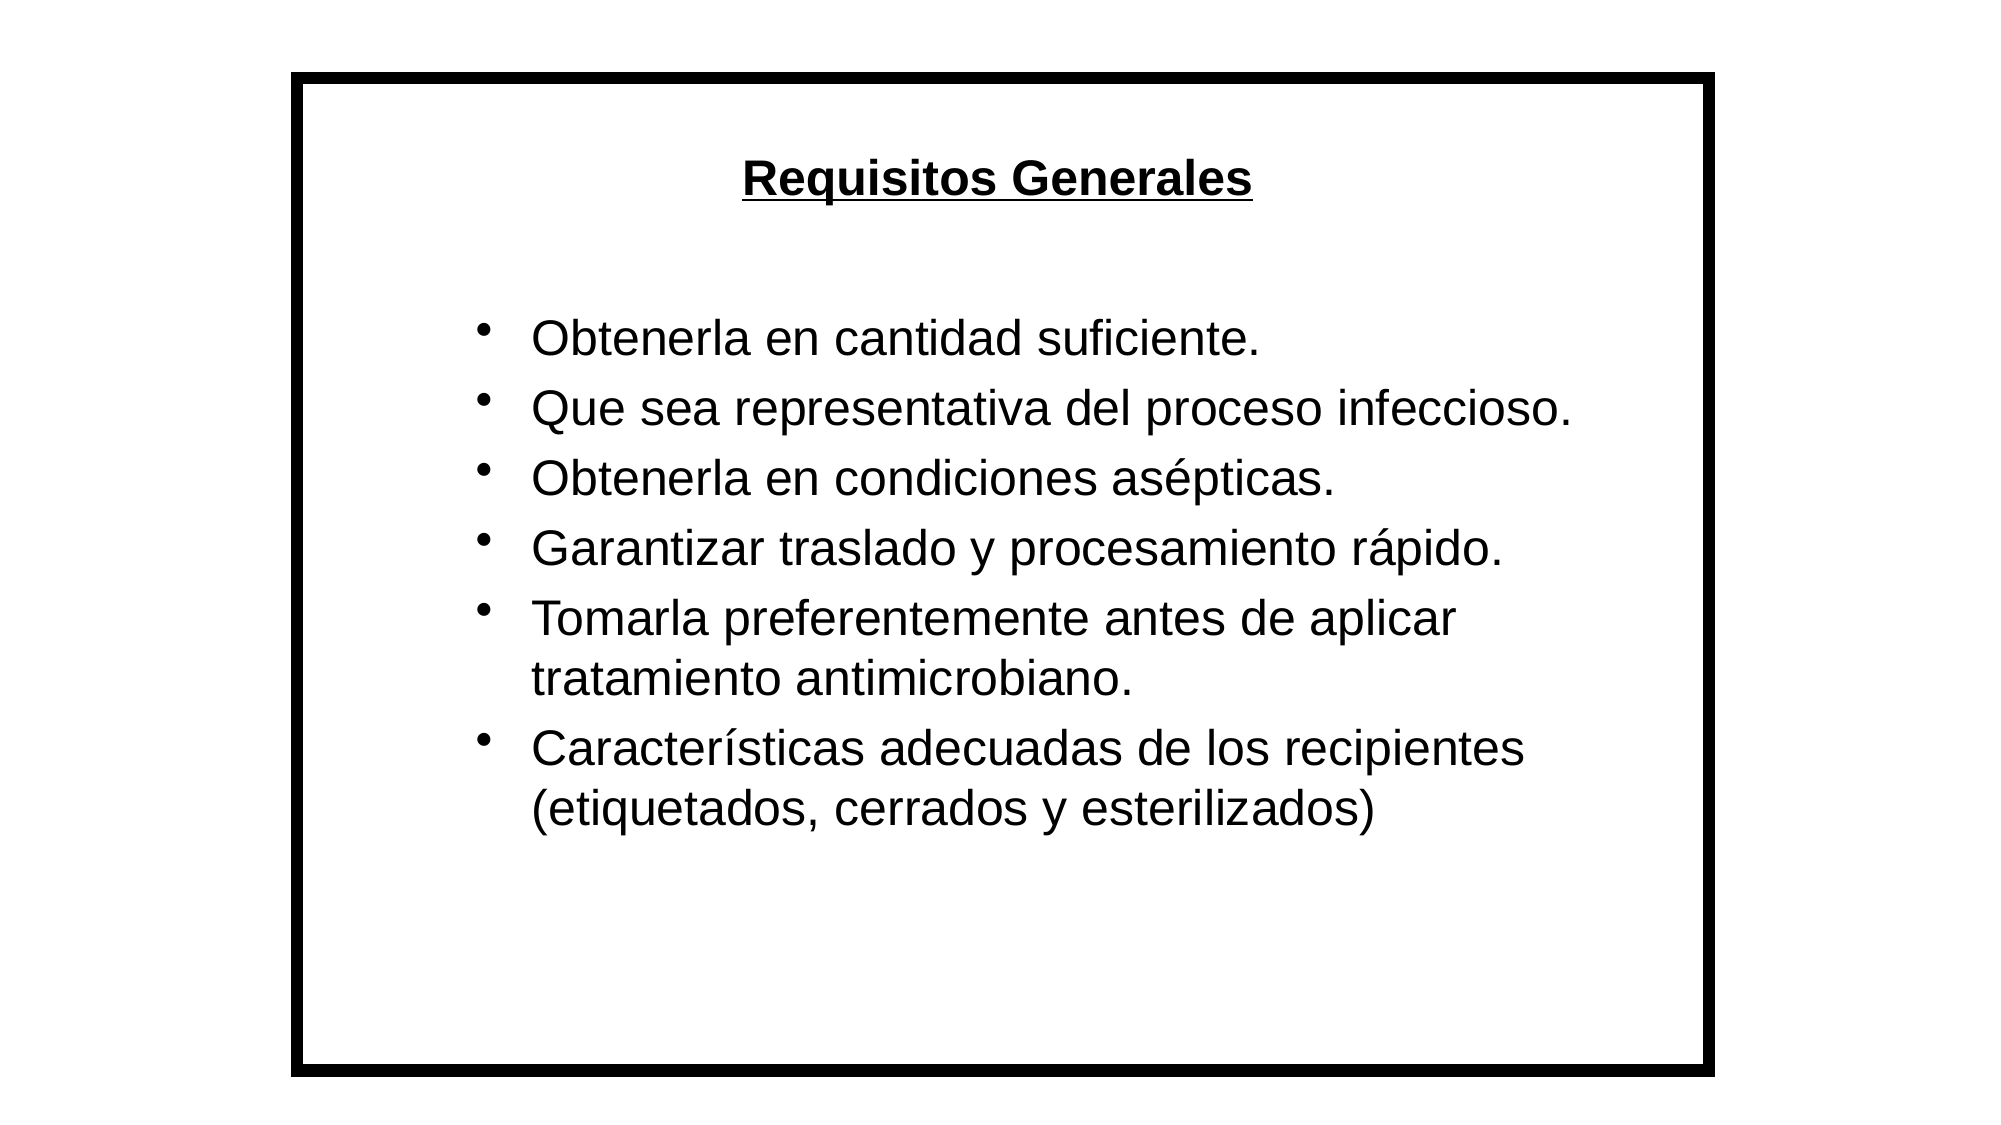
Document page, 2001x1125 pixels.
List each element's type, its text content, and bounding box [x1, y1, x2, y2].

text_box [296, 78, 1709, 1071]
text_box Requisitos Generales [519, 82, 1476, 270]
text_box Obtenerla en cantidad suficiente. Que sea representativa del proceso infeccioso. Obtenerla en condiciones asépticas. Garantizar traslado y procesamiento rápido. Tomarla preferentemente antes de aplicar tratamiento antimicrobiano. Características adecuadas de los recipientes (etiquetados, cerrados y esterilizados) [460, 298, 1665, 1125]
